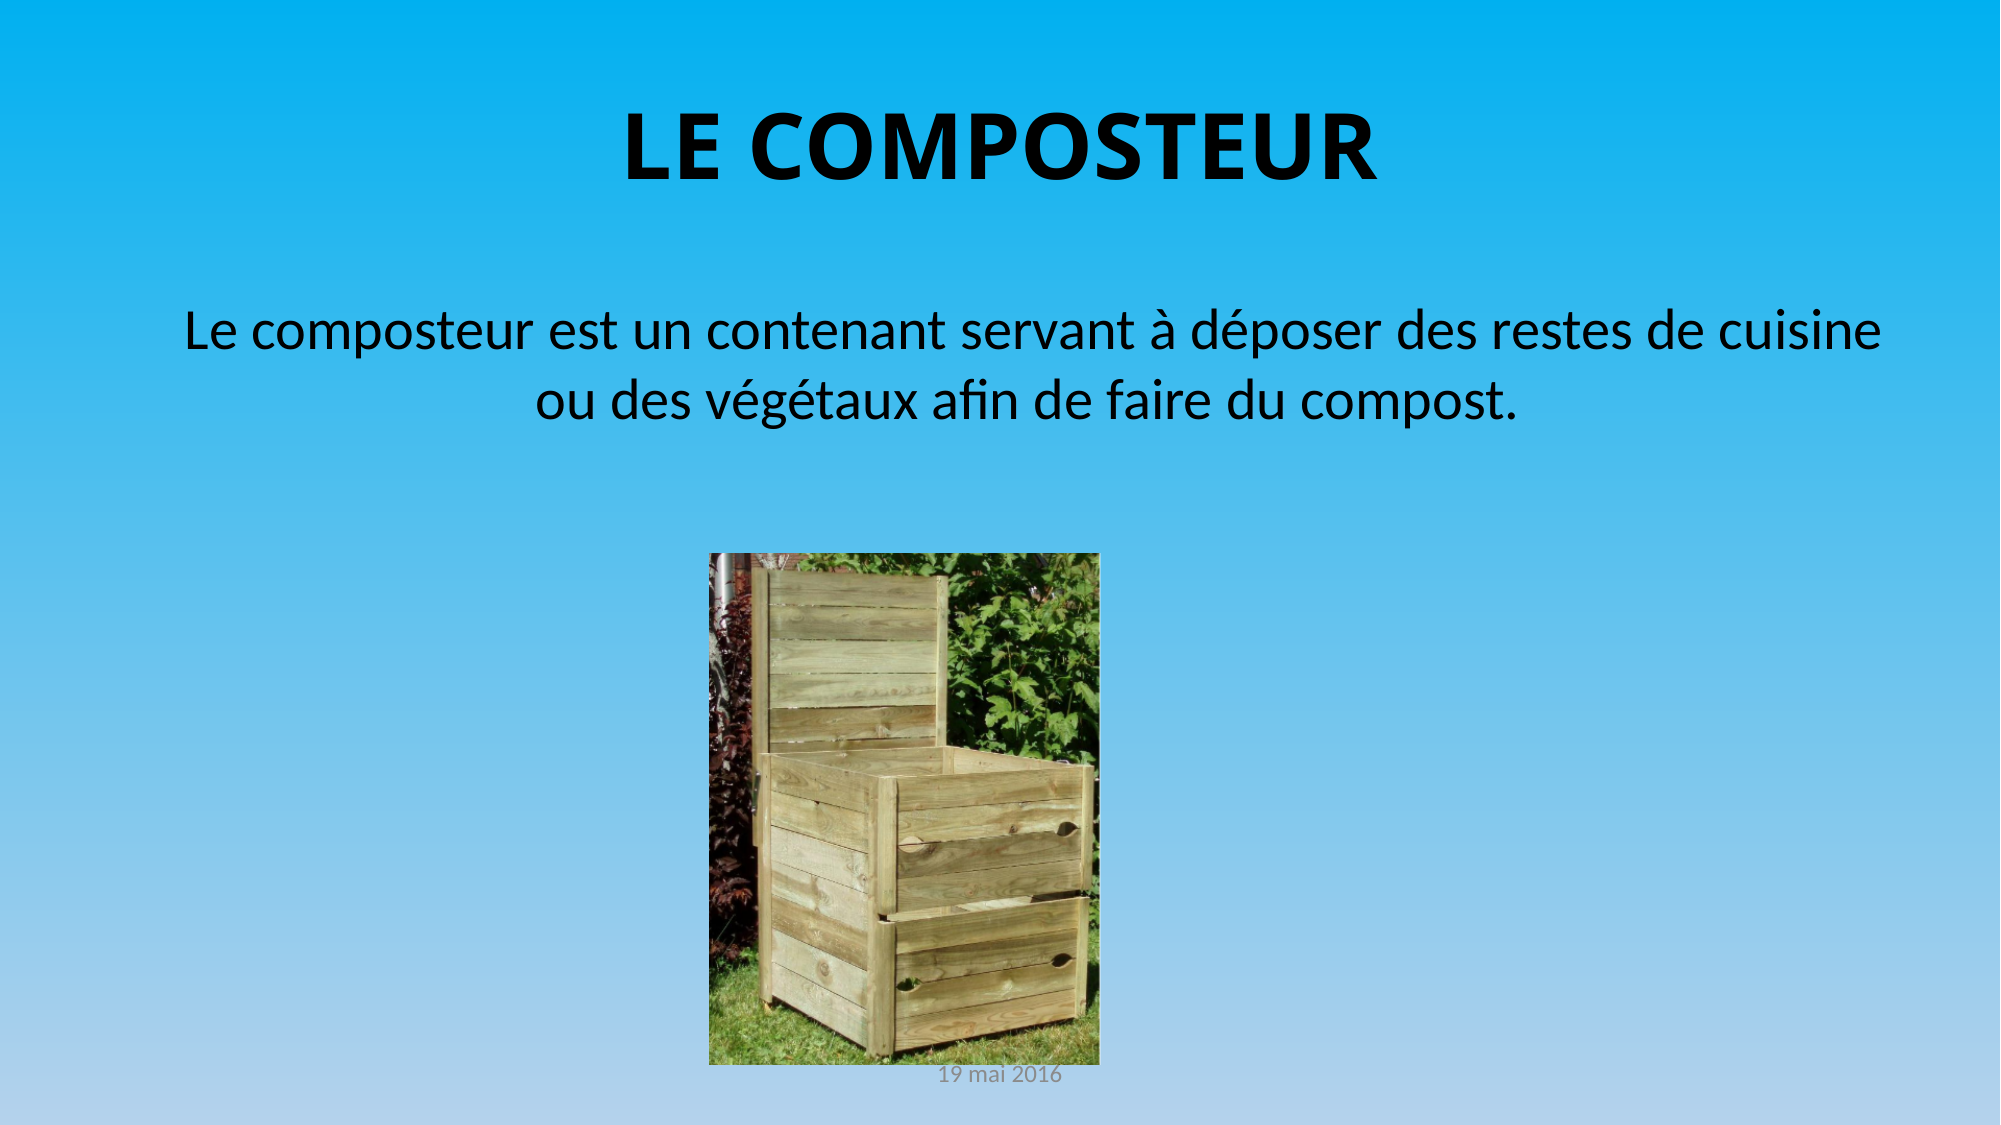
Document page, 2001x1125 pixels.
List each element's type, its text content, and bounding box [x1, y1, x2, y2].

picture [709, 553, 1101, 1065]
footer 19 mai 2016 [662, 1042, 1338, 1103]
title LE COMPOSTEUR [137, 95, 1863, 314]
text_box Le composteur est un contenant servant à déposer des restes de cuisine ou des végétaux afin de faire du compost. [137, 283, 1932, 439]
